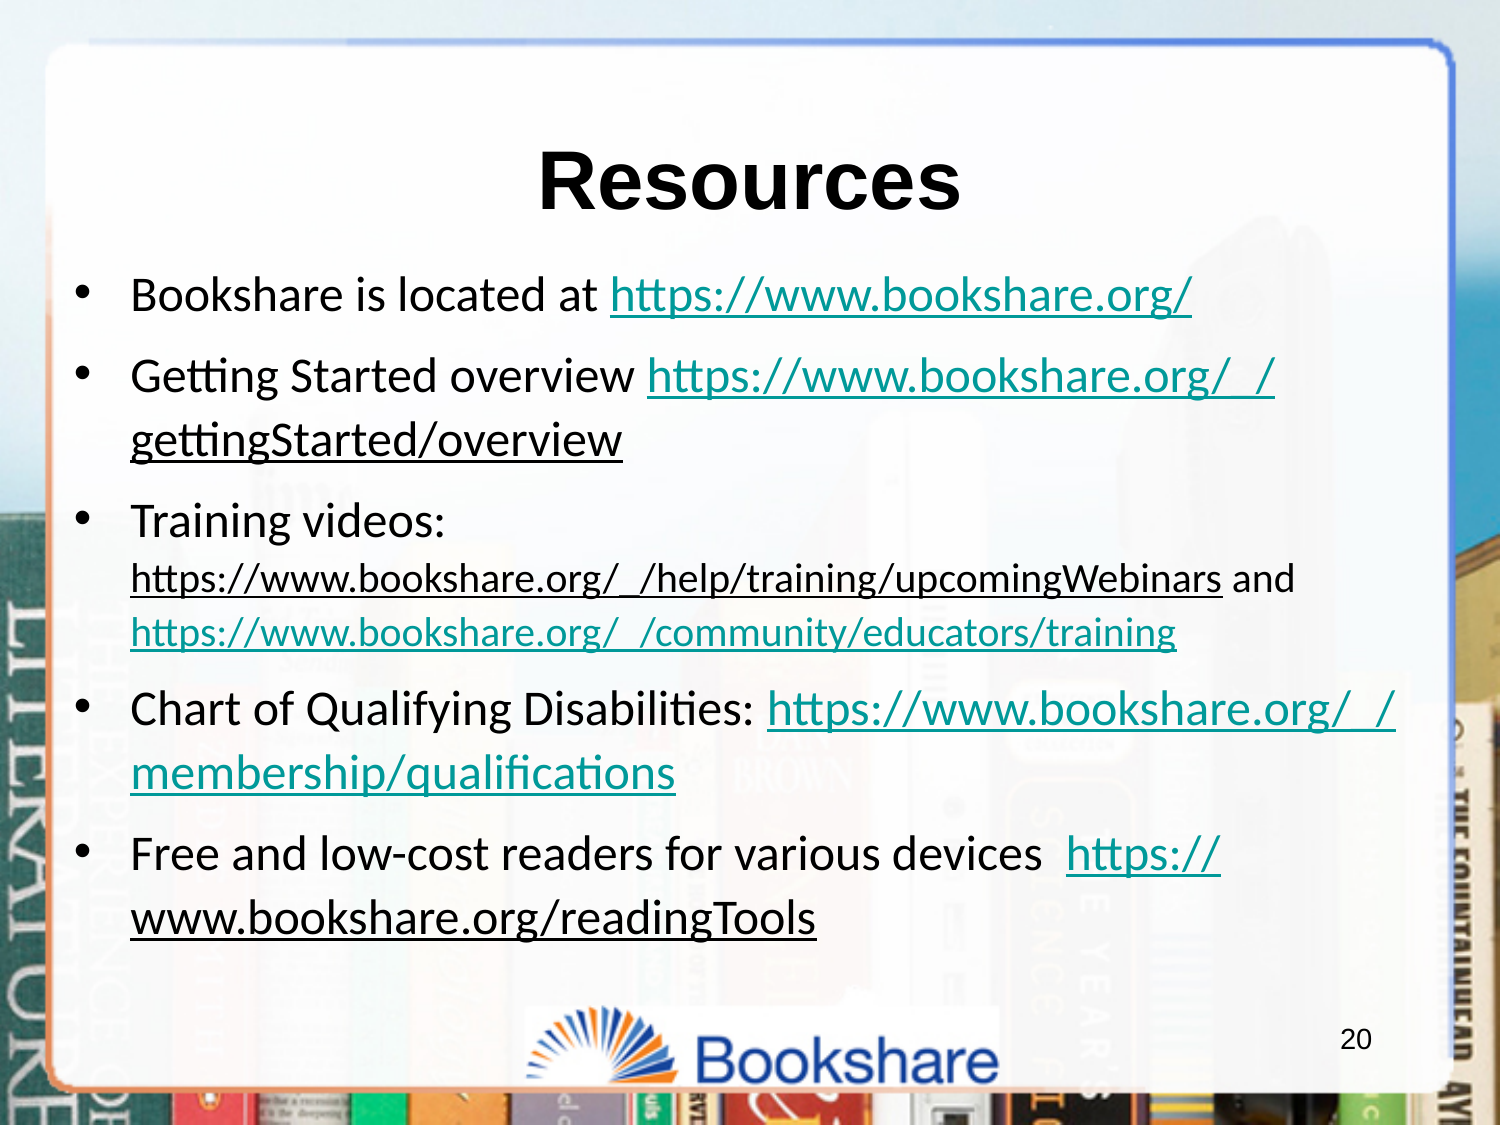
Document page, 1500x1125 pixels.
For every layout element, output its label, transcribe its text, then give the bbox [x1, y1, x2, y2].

picture [0, 0, 1500, 1125]
title Resources [112, 95, 1388, 250]
slide_number 20 [1074, 1033, 1388, 1088]
text_box Bookshare is located at https://www.bookshare.org/ Getting Started overview https://www.bookshare.org/_/gettingStarted/overview Training videos: https://www.bookshare.org/_/help/training/upcomingWebinars and https://www.bookshare.org/_/community/educators/training Chart of Qualifying Disabilities: https://www.bookshare.org/_/membership/qualifications Free and low-cost readers for various devices https://www.bookshare.org/readingTools [59, 250, 1422, 1033]
